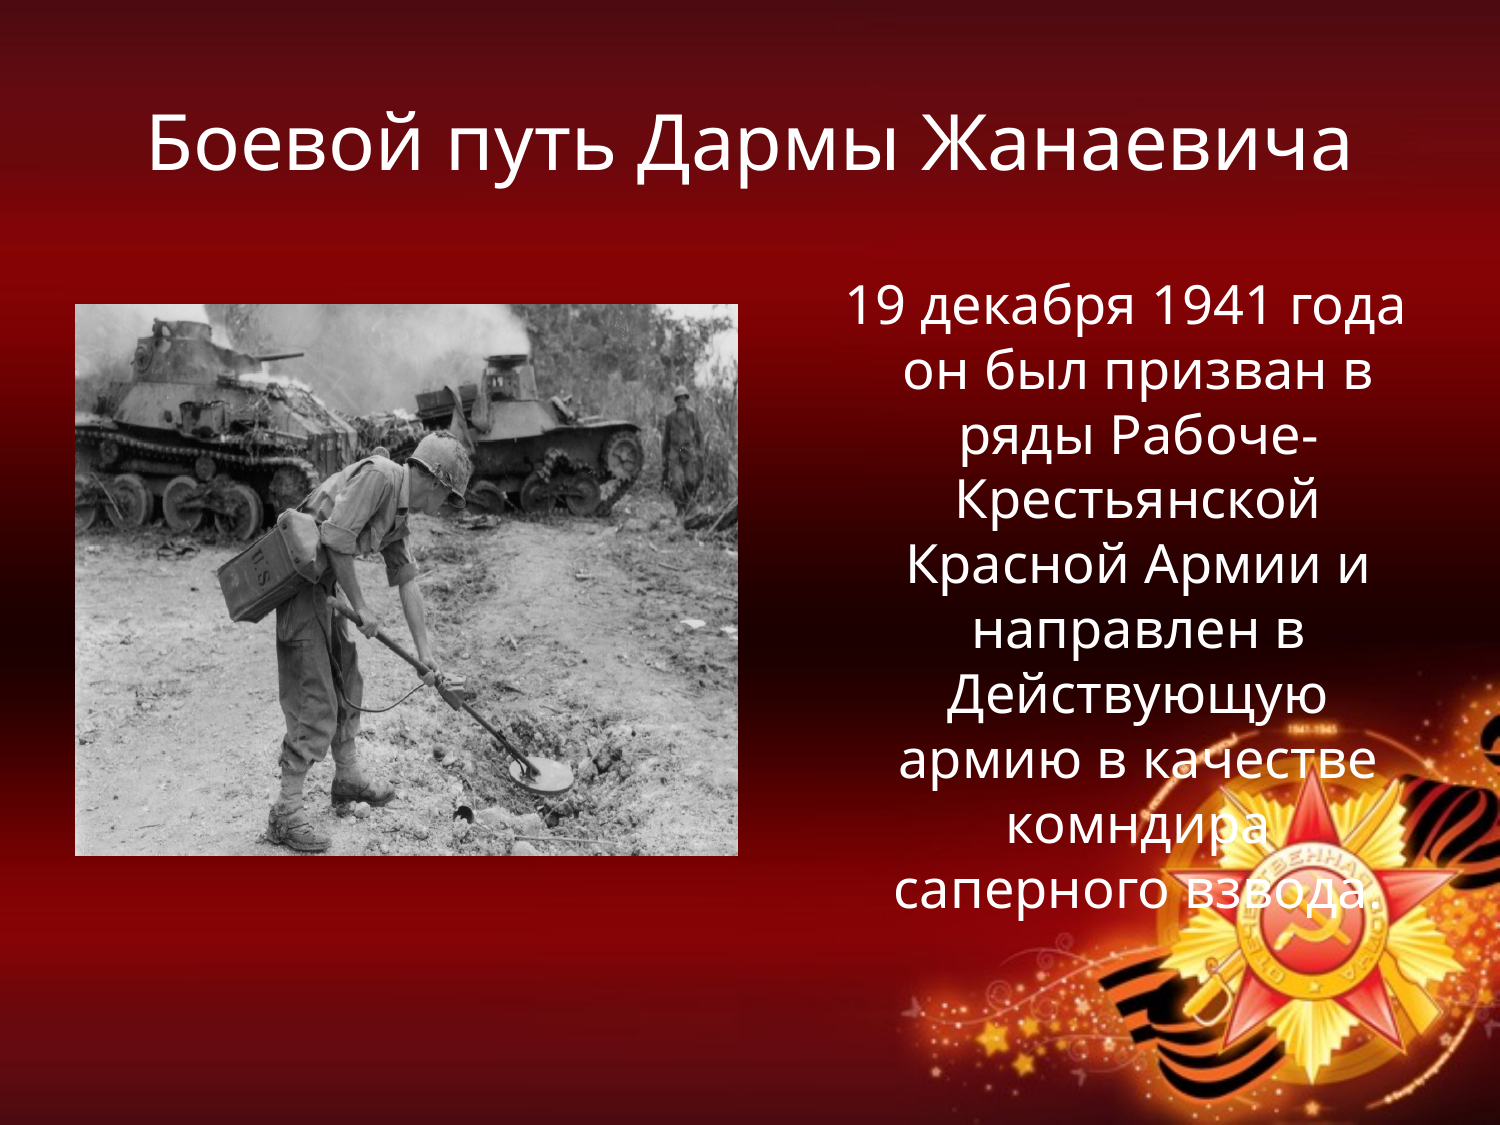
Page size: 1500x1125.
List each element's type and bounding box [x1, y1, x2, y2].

picture [0, 0, 1500, 1125]
list [74, 304, 738, 856]
